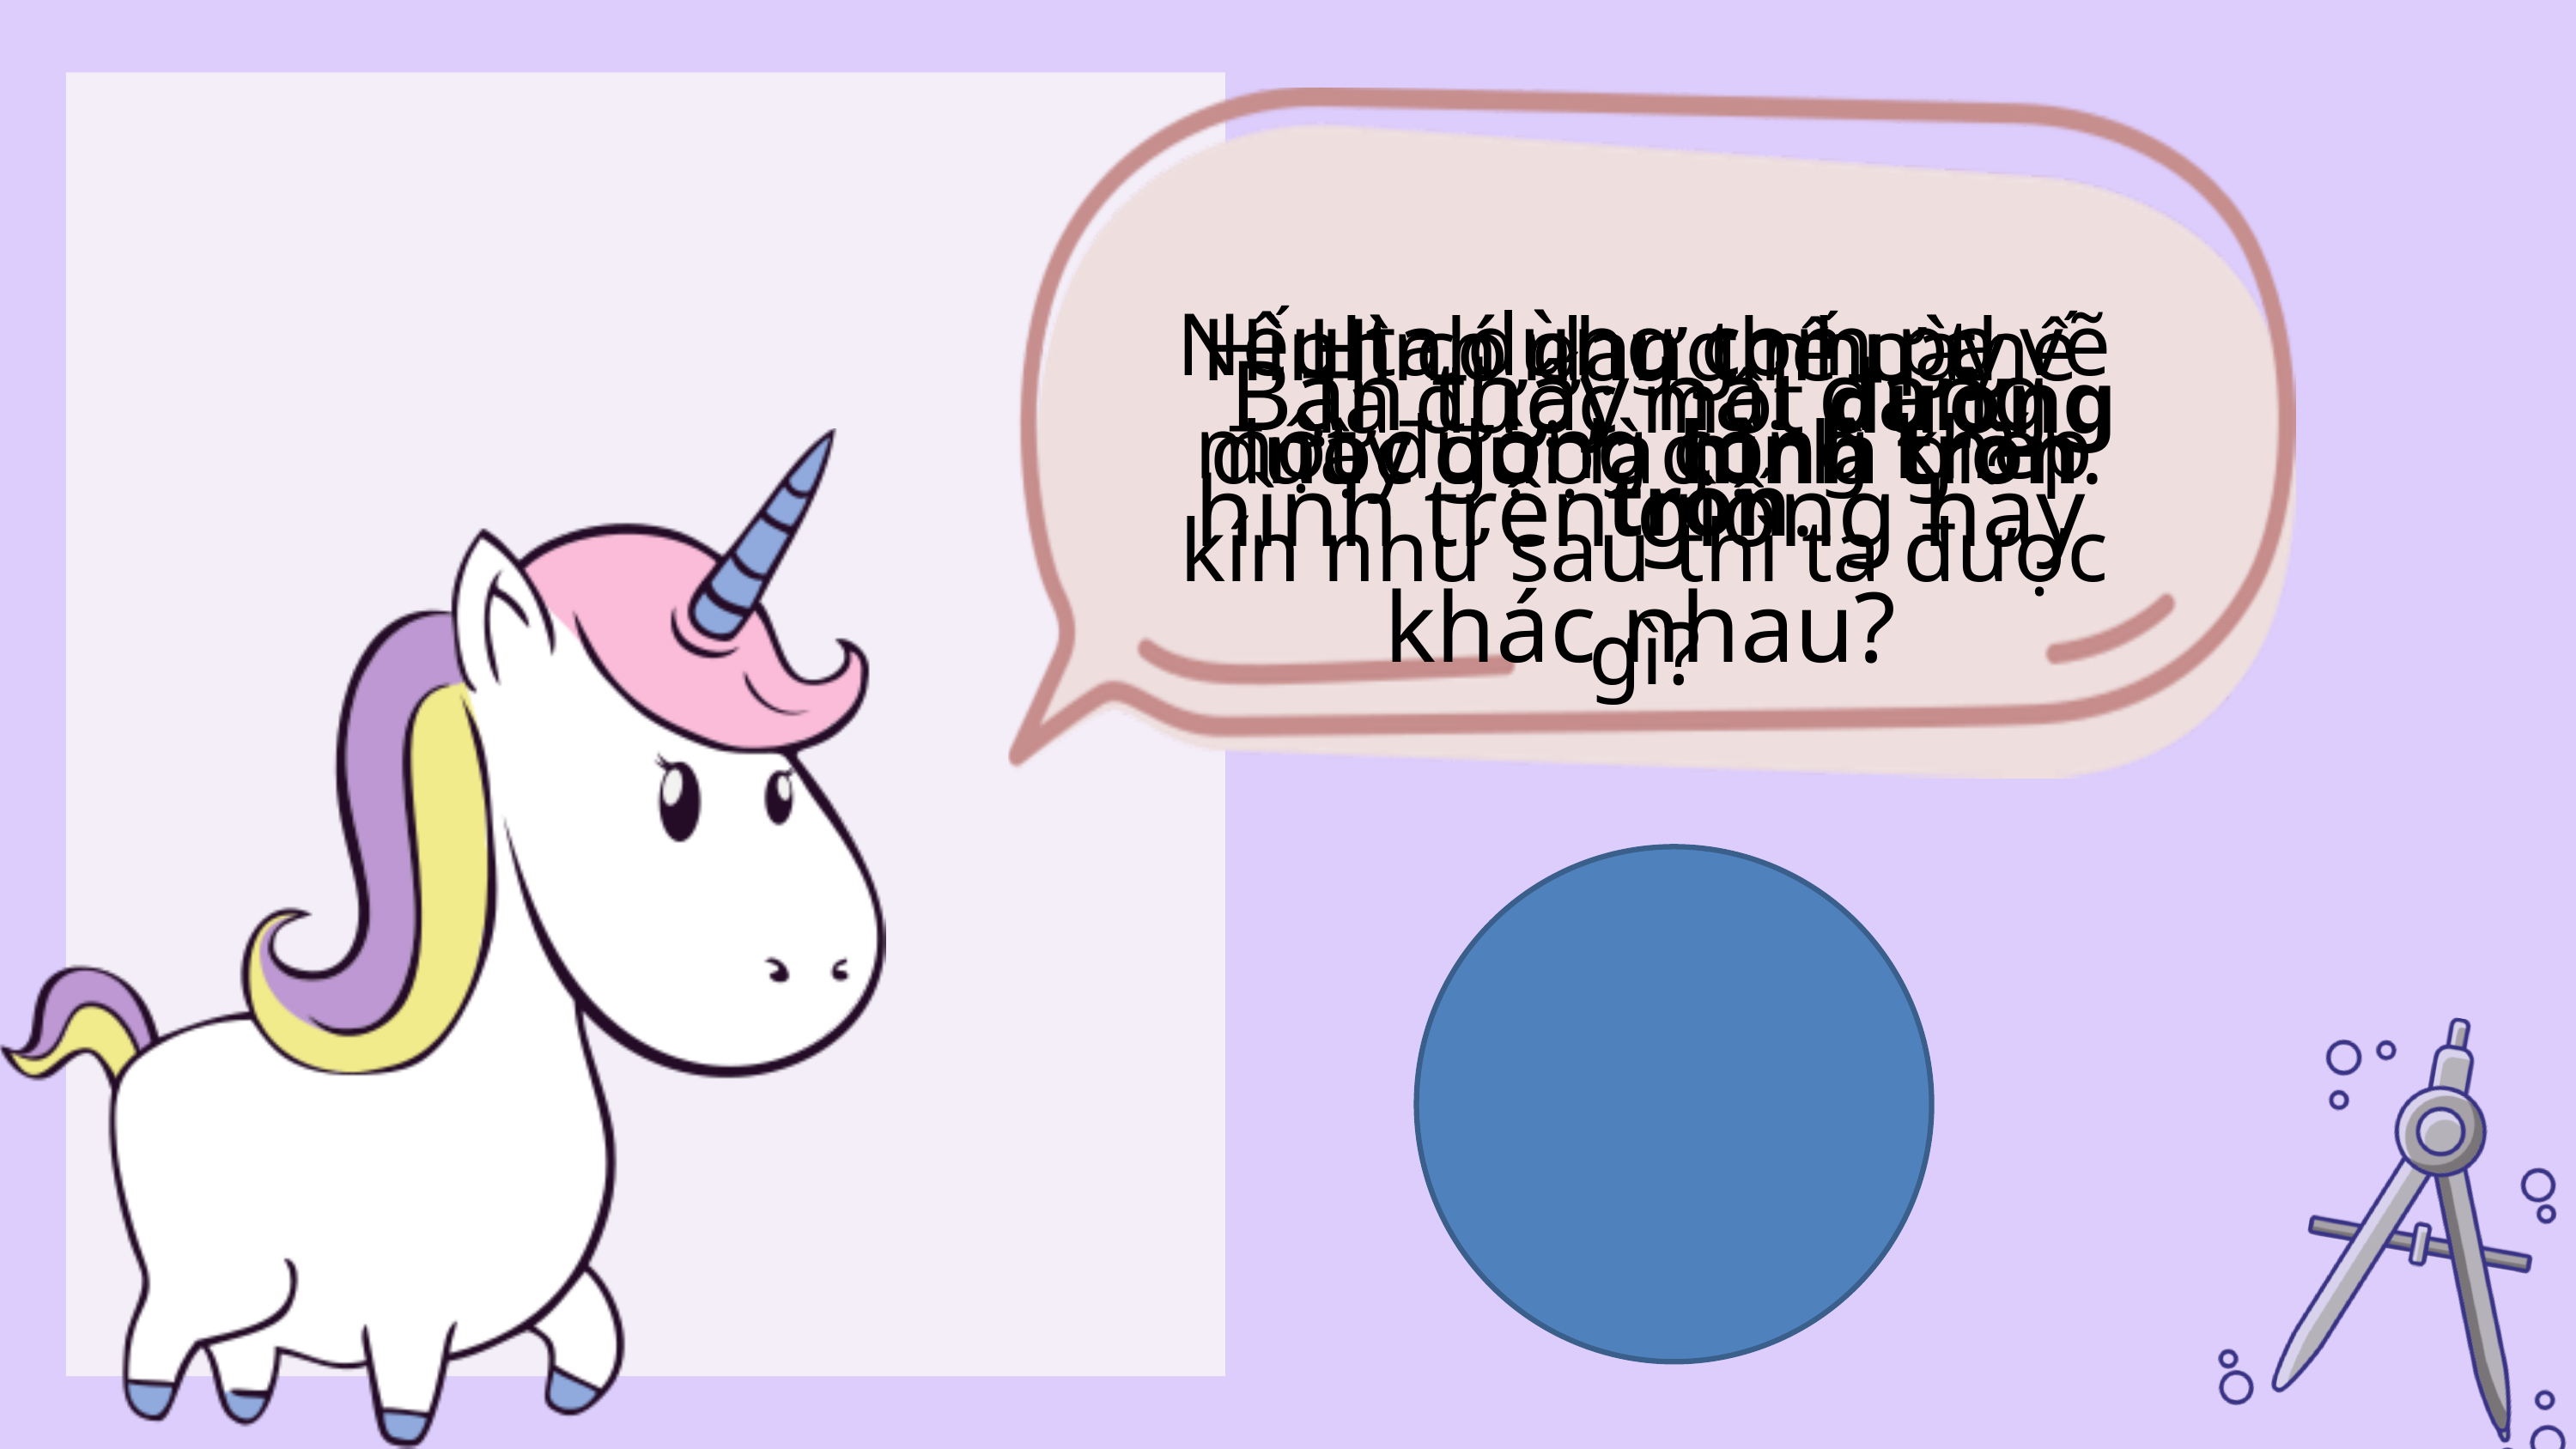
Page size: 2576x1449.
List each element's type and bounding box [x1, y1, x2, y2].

picture [2208, 987, 2576, 1449]
text_box [1414, 845, 1934, 1364]
picture [1008, 88, 2296, 779]
text_box [65, 72, 1226, 1377]
picture [0, 428, 887, 1449]
